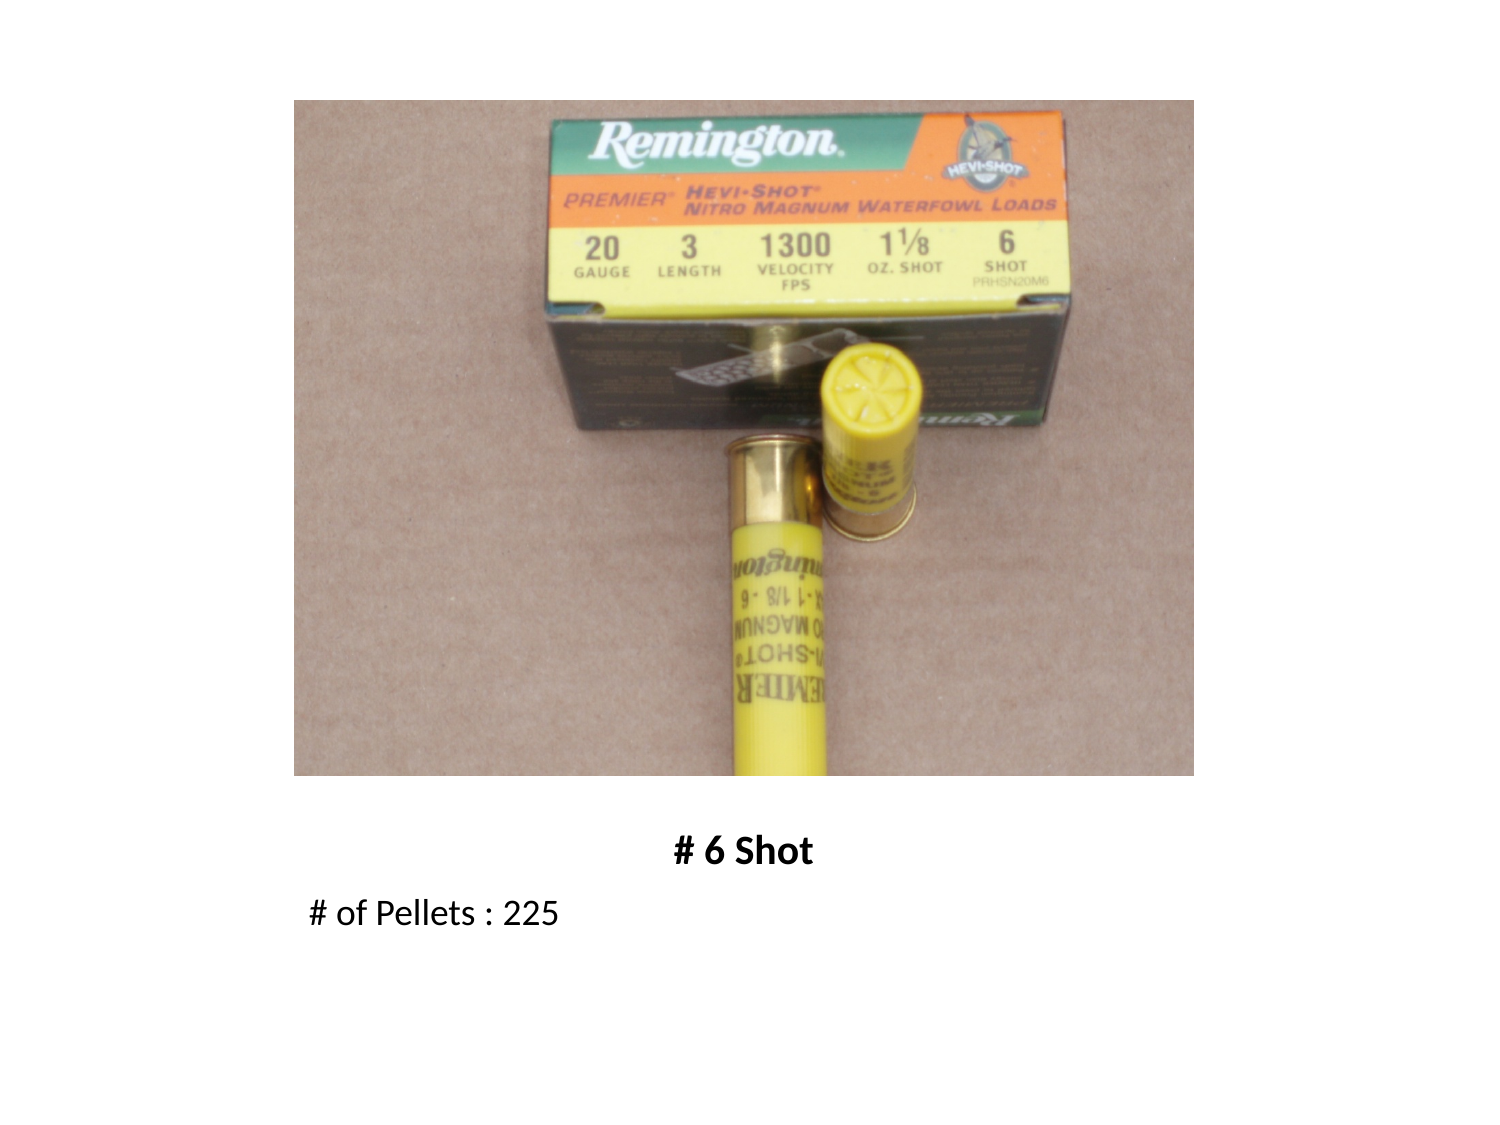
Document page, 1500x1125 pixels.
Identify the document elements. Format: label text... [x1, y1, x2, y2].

title # 6 Shot [294, 787, 1194, 880]
picture [293, 100, 1195, 776]
list # of Pellets : 225 [294, 880, 1194, 1013]
